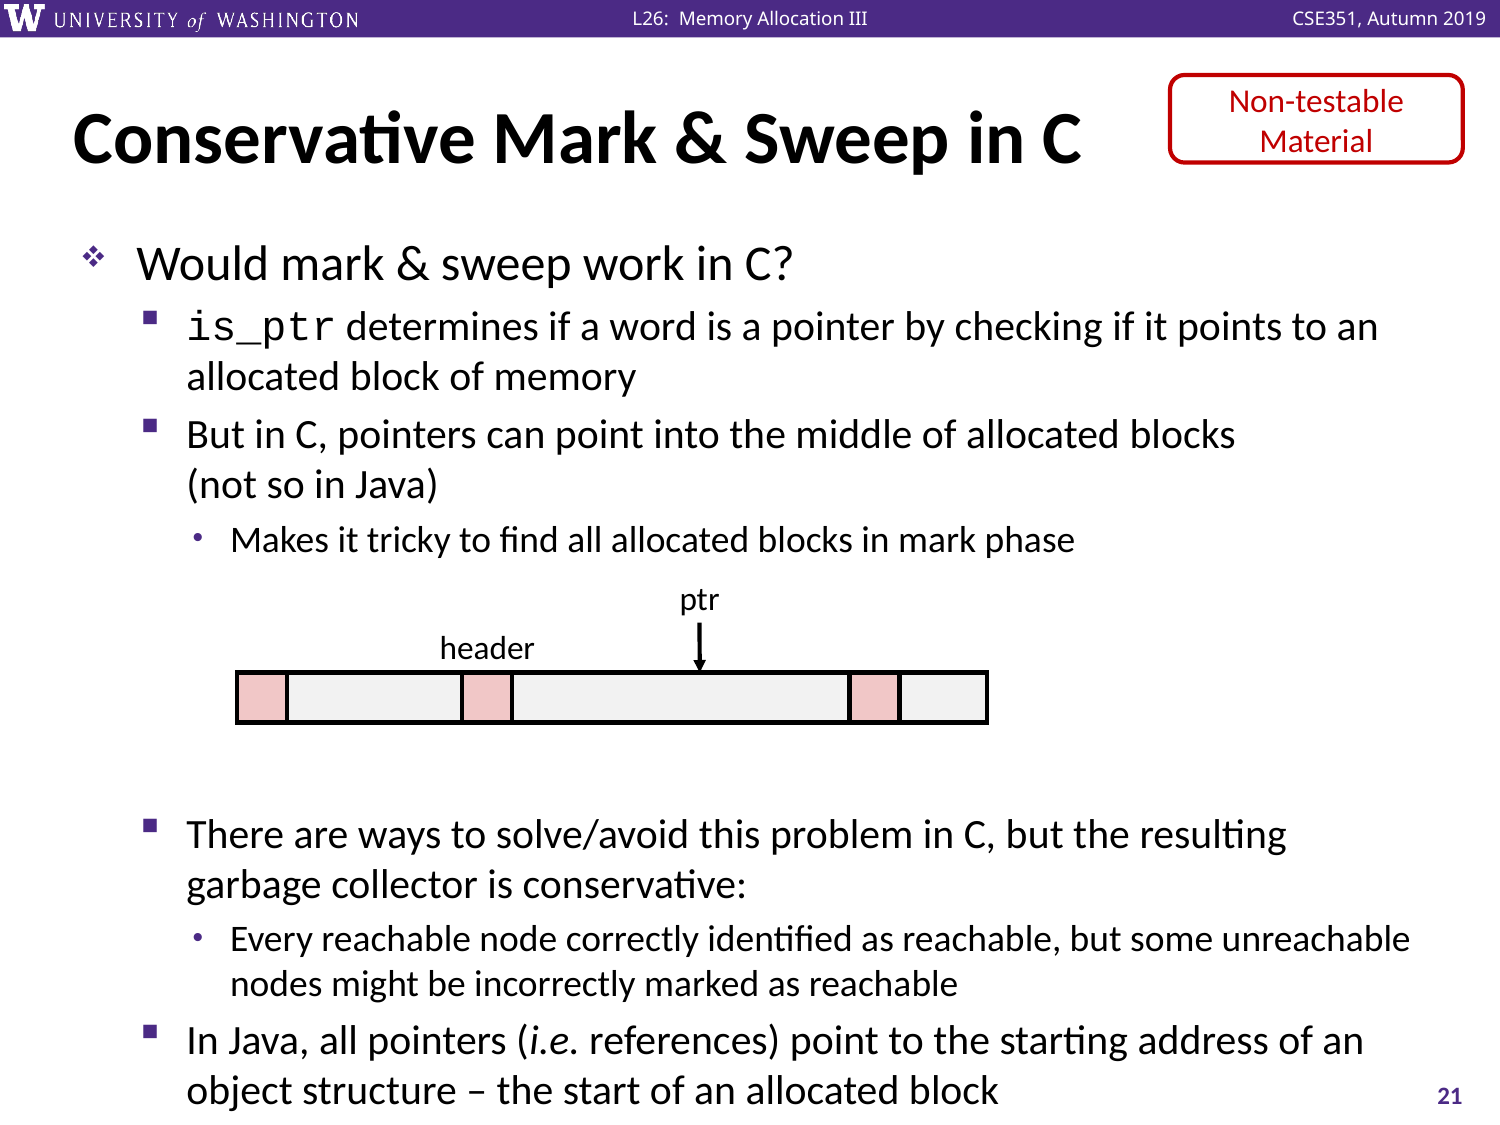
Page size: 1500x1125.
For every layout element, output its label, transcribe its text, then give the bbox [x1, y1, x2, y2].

title Conservative Mark & Sweep in C [58, 71, 1438, 197]
text_box Non-testable Material [1170, 74, 1463, 163]
list Would mark & sweep work in C? is_ptr determines if a word is a pointer by checking if it points to an allocated block of memory But in C, pointers can point into the middle of allocated blocks (not so in Java) Makes it tricky to find all allocated blocks in mark phase There are ways to solve/avoid this problem in C, but the resulting garbage collector is conservative: Every reachable node correctly identified as reachable, but some unreachable nodes might be incorrectly marked as reachable In Java, all pointers (i.e. references) point to the starting address of an object structure – the start of an allocated block [64, 222, 1438, 1039]
picture [4, 4, 358, 32]
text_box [236, 569, 988, 723]
slide_number 21 [1400, 1065, 1500, 1125]
